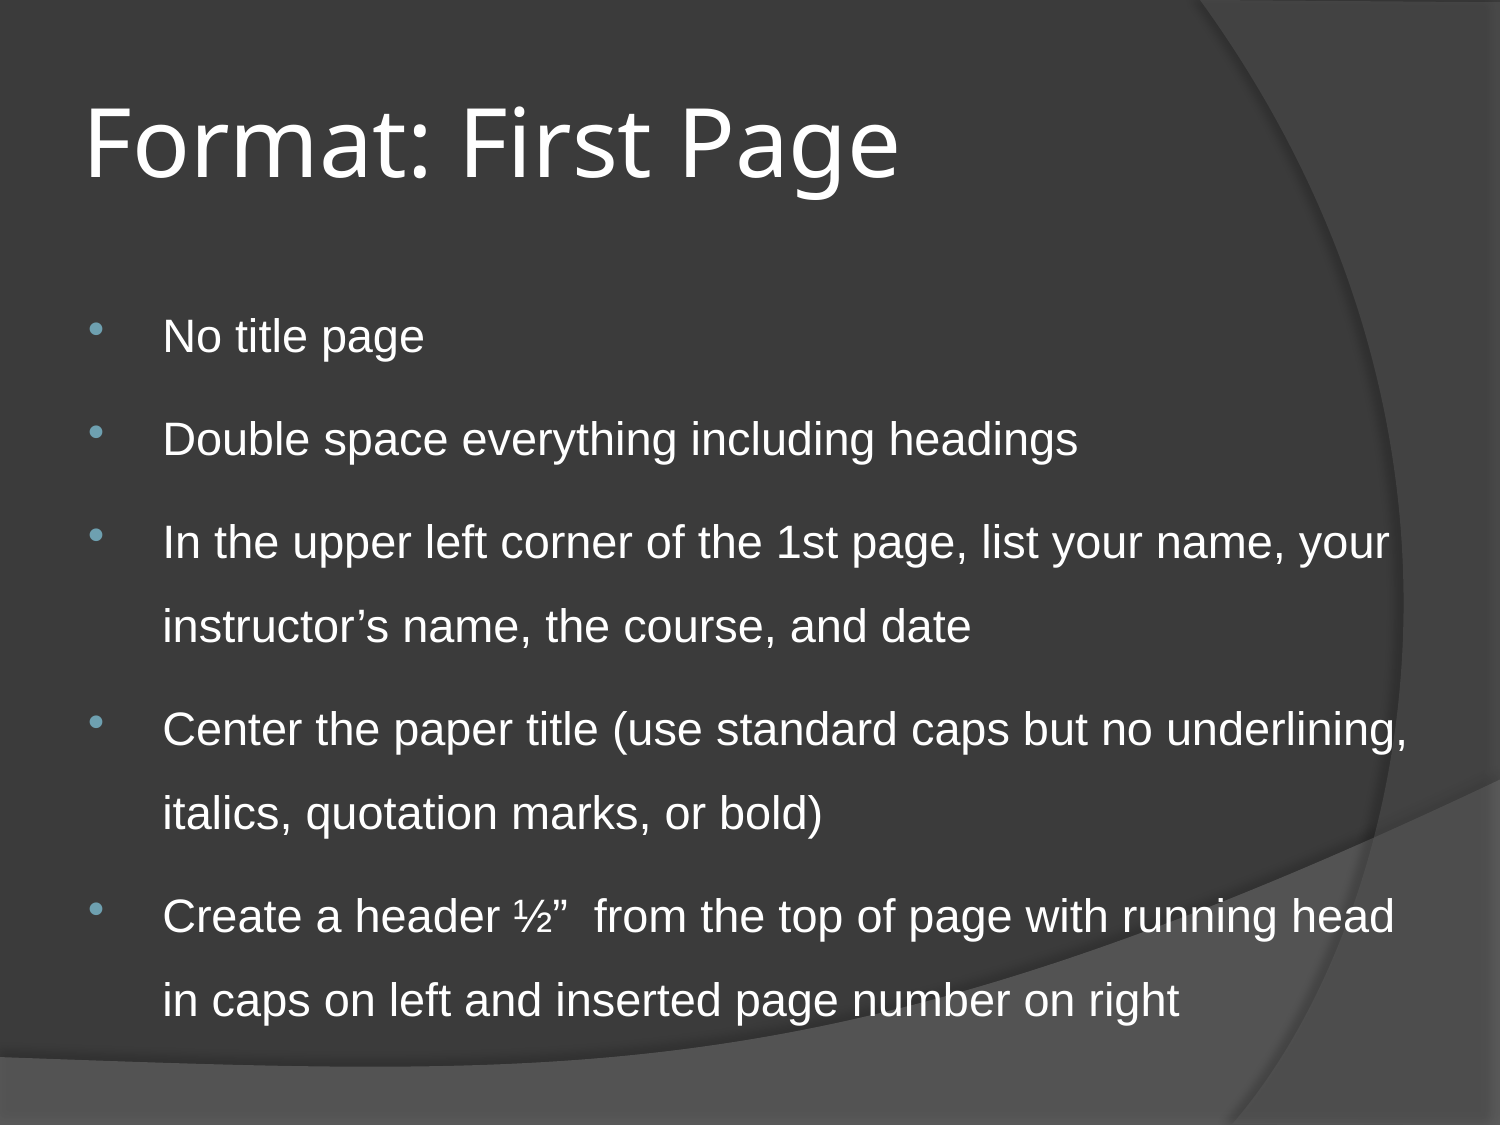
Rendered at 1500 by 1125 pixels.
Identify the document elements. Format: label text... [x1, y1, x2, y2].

list No title page Double space everything including headings In the upper left corner of the 1st page, list your name, your instructor’s name, the course, and date Center the paper title (use standard caps but no underlining, italics, quotation marks, or bold) Create a header ½” from the top of page with running head in caps on left and inserted page number on right [75, 270, 1425, 1050]
title Format: First Page [75, 45, 1300, 233]
